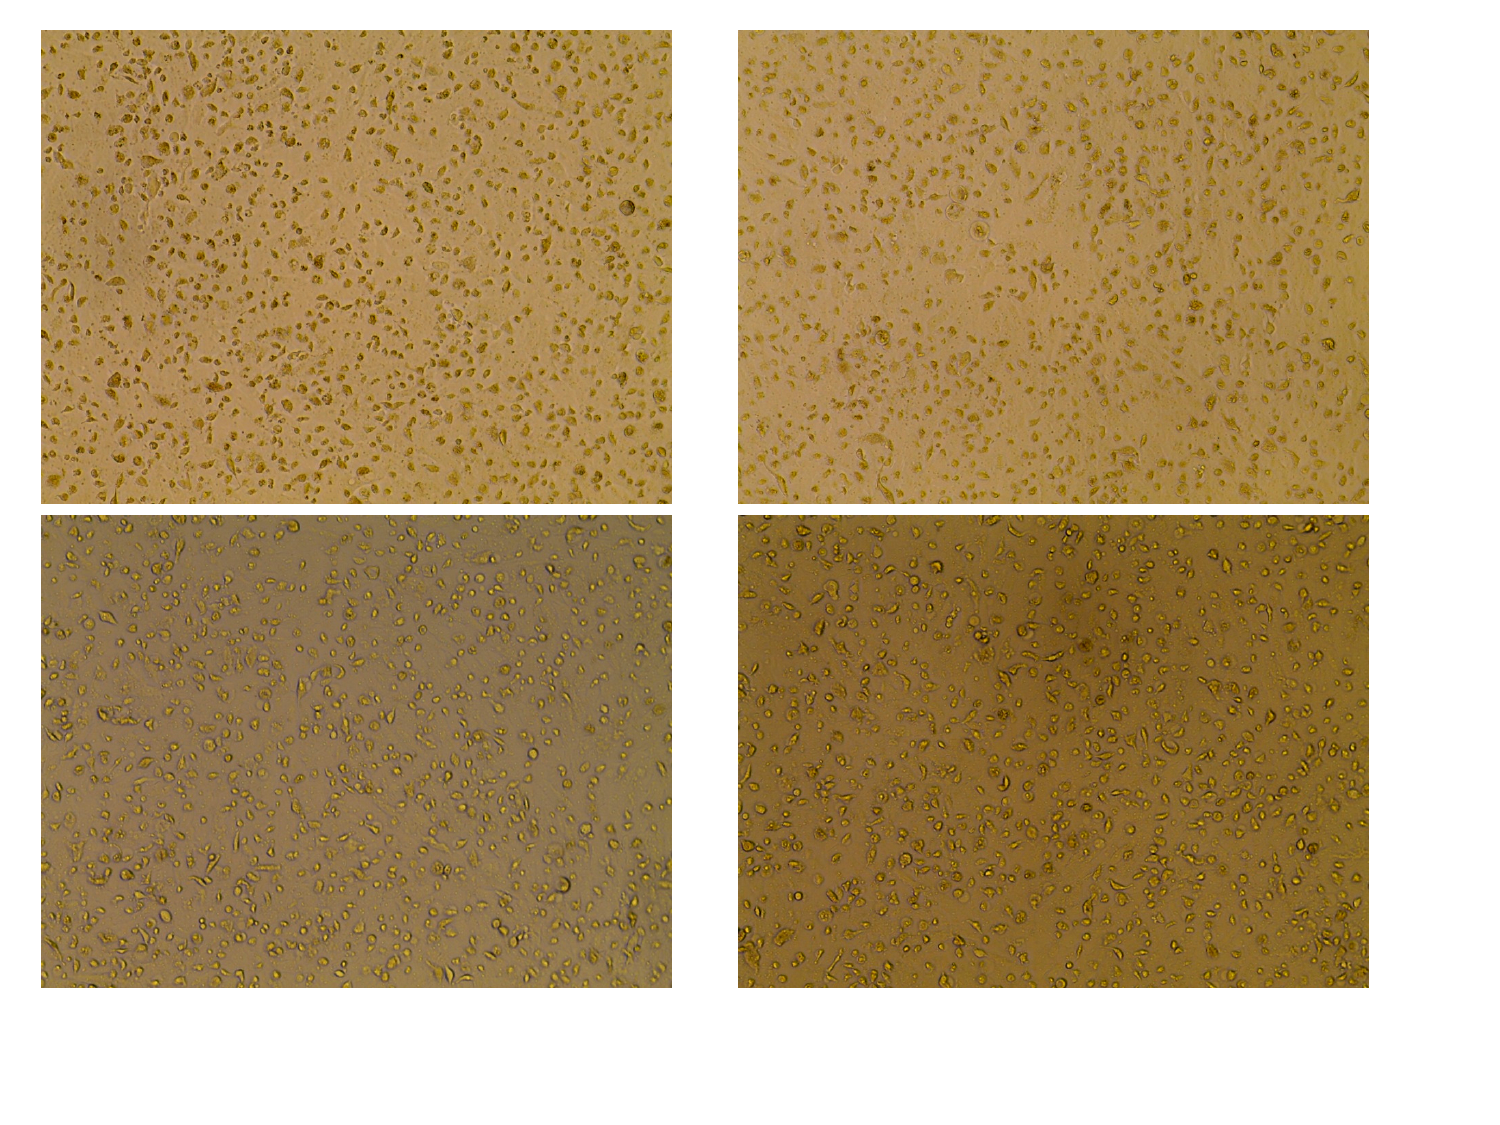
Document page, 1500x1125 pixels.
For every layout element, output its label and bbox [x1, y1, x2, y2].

picture [737, 30, 1369, 504]
picture [41, 514, 672, 988]
picture [41, 30, 672, 504]
picture [737, 514, 1369, 988]
